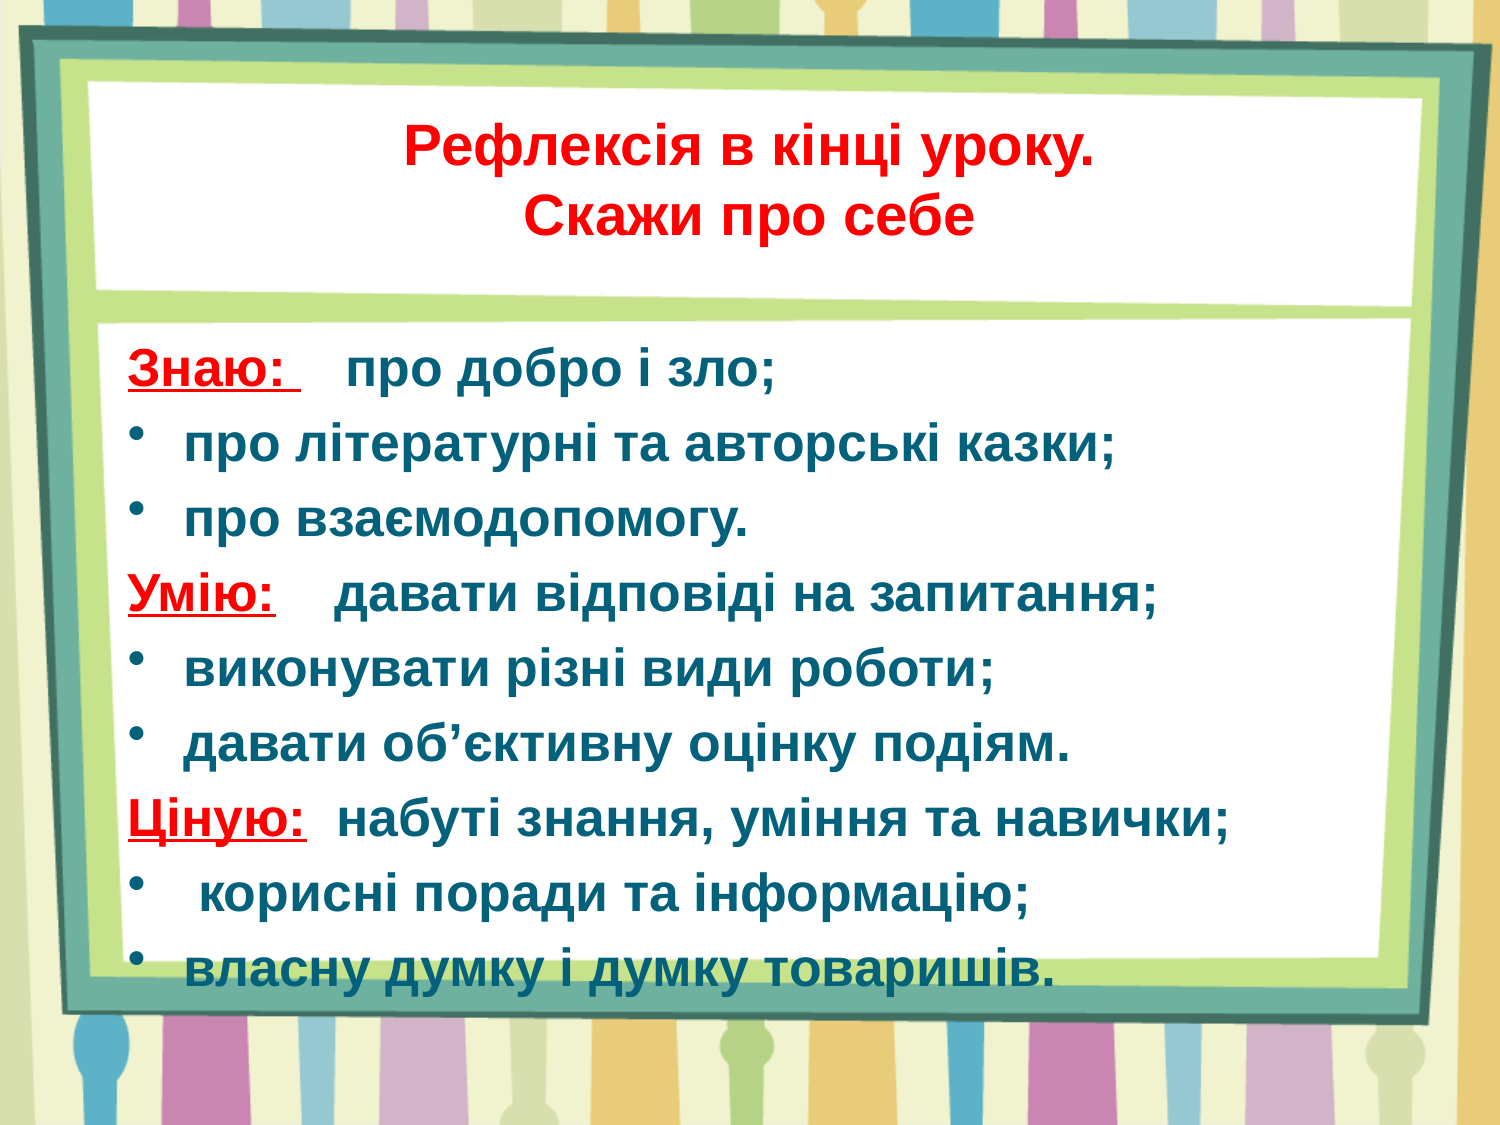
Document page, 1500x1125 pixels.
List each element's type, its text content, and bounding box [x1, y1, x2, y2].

title Рефлексія в кінці уроку. Скажи про себе [74, 87, 1426, 268]
list Знаю: про добро і зло; про літературні та авторські казки; про взаємодопомогу. Умію: давати відповіді на запитання; виконувати різні види роботи; давати об’єктивну оцінку подіям. Ціную: набуті знання, уміння та навички; корисні поради та інформацію; власну думку і думку товаришів. [112, 324, 1401, 1006]
picture [0, 0, 1500, 1125]
